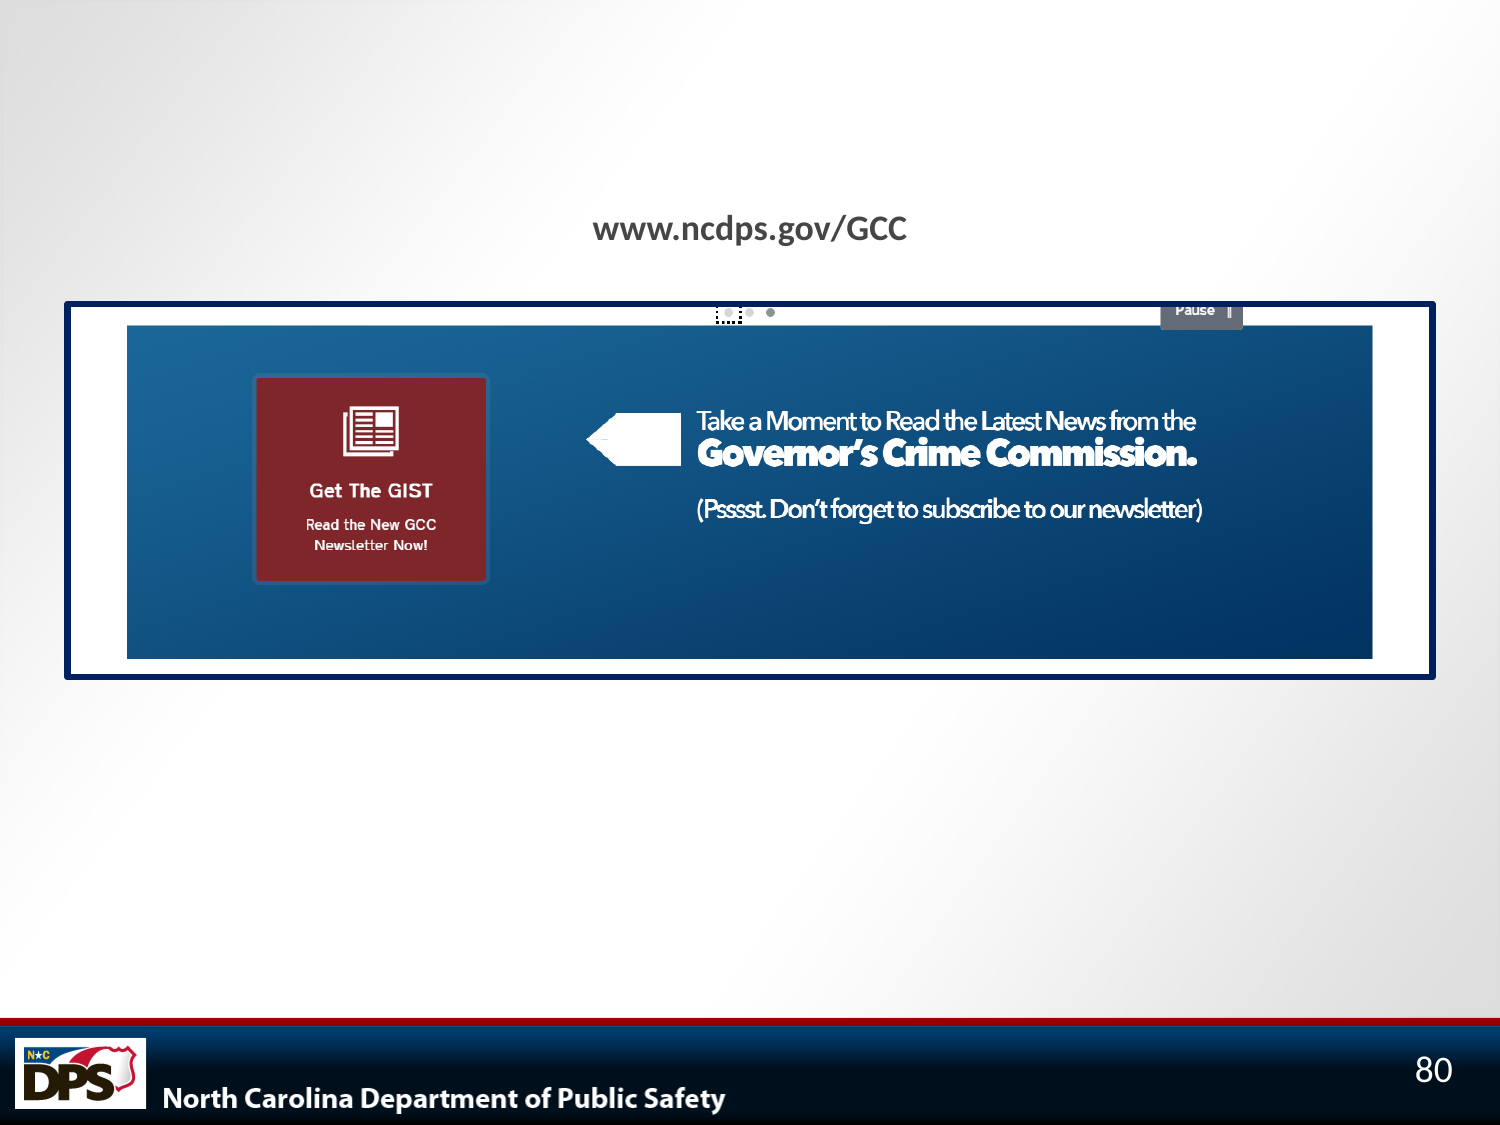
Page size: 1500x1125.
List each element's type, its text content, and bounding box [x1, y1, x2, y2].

title www.ncdps.gov/GCC [159, 196, 1341, 256]
text_box 80 [1399, 1037, 1475, 1098]
picture [0, 0, 1500, 1125]
